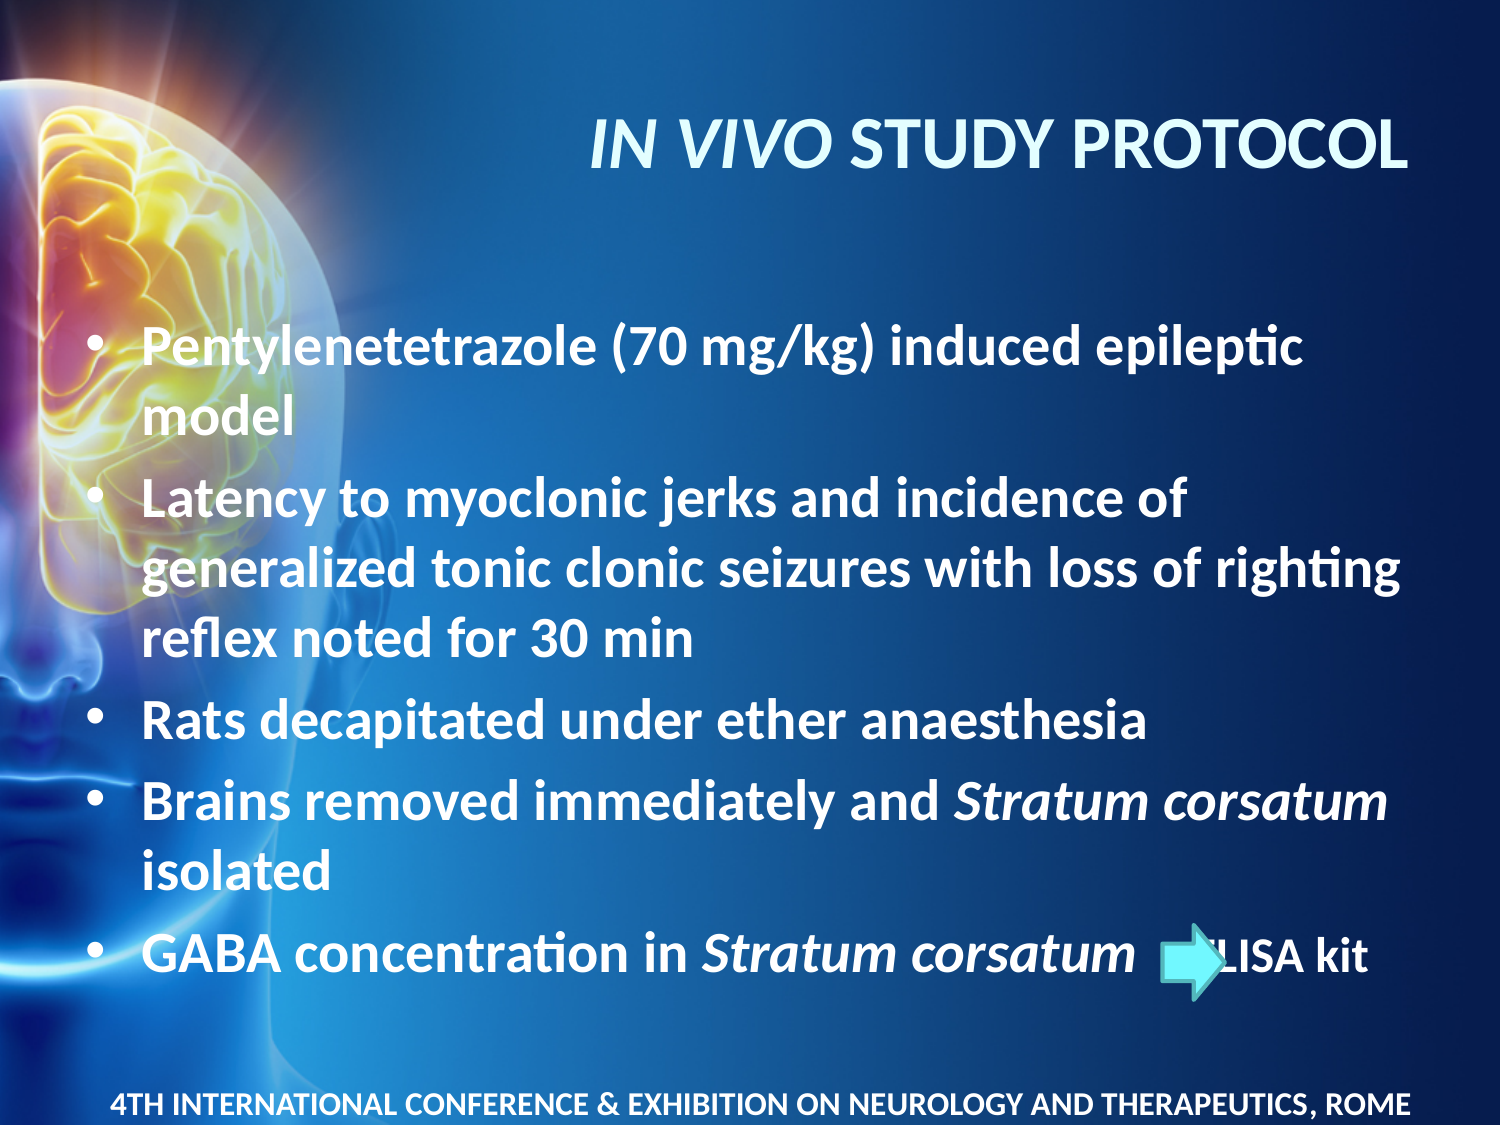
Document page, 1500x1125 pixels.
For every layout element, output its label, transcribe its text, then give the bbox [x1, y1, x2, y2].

title IN VIVO STUDY PROTOCOL [75, 45, 1425, 233]
text_box [1160, 922, 1227, 1002]
picture [0, 0, 1500, 1125]
text_box 4TH INTERNATIONAL CONFERENCE & EXHIBITION ON NEUROLOGY AND THERAPEUTICS, ROME [95, 1074, 1471, 1125]
list Pentylenetetrazole (70 mg/kg) induced epileptic model Latency to myoclonic jerks and incidence of generalized tonic clonic seizures with loss of righting reflex noted for 30 min Rats decapitated under ether anaesthesia Brains removed immediately and Stratum corsatum isolated GABA concentration in Stratum corsatum ELISA kit [70, 299, 1471, 1041]
